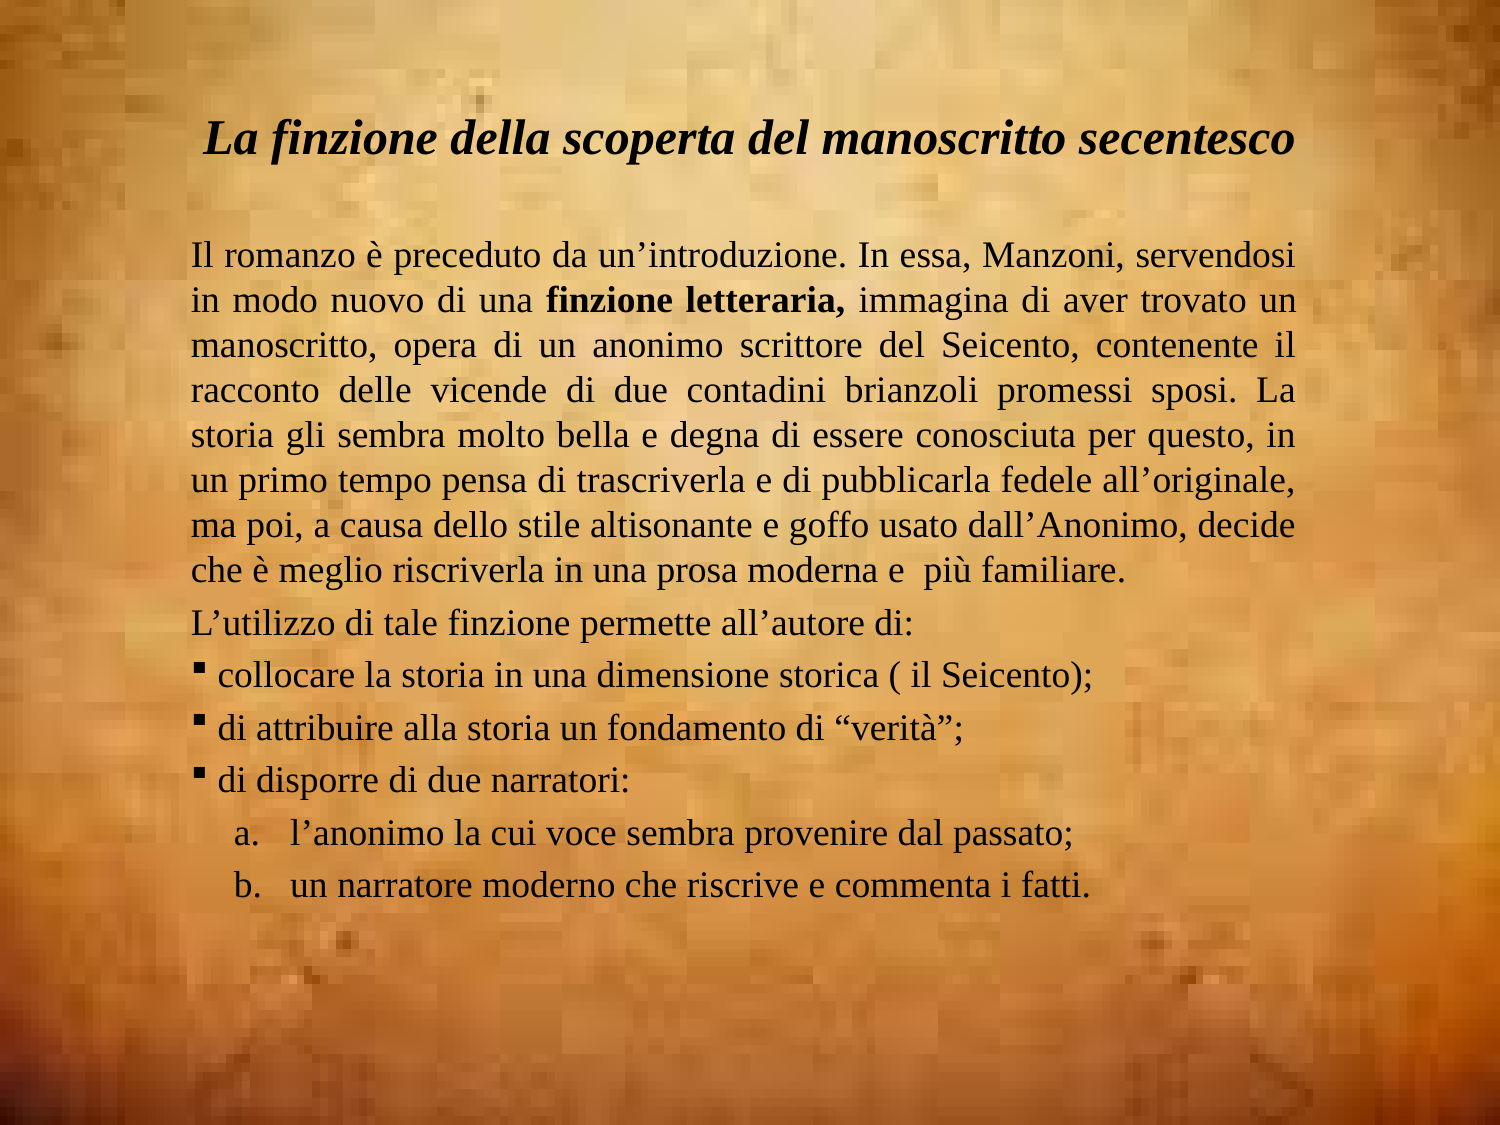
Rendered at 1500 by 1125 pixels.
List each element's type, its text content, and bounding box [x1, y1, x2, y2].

list Il romanzo è preceduto da un’introduzione. In essa, Manzoni, servendosi in modo nuovo di una finzione letteraria, immagina di aver trovato un manoscritto, opera di un anonimo scrittore del Seicento, contenente il racconto delle vicende di due contadini brianzoli promessi sposi. La storia gli sembra molto bella e degna di essere conosciuta per questo, in un primo tempo pensa di trascriverla e di pubblicarla fedele all’originale, ma poi, a causa dello stile altisonante e goffo usato dall’Anonimo, decide che è meglio riscriverla in una prosa moderna e più familiare. L’utilizzo di tale finzione permette all’autore di: collocare la storia in una dimensione storica ( il Seicento); di attribuire alla storia un fondamento di “verità”; di disporre di due narratori: l’anonimo la cui voce sembra provenire dal passato; un narratore moderno che riscrive e commenta i fatti. [175, 222, 1313, 1005]
picture [0, 0, 1500, 1125]
title La finzione della scoperta del manoscritto secentesco [117, 82, 1383, 188]
